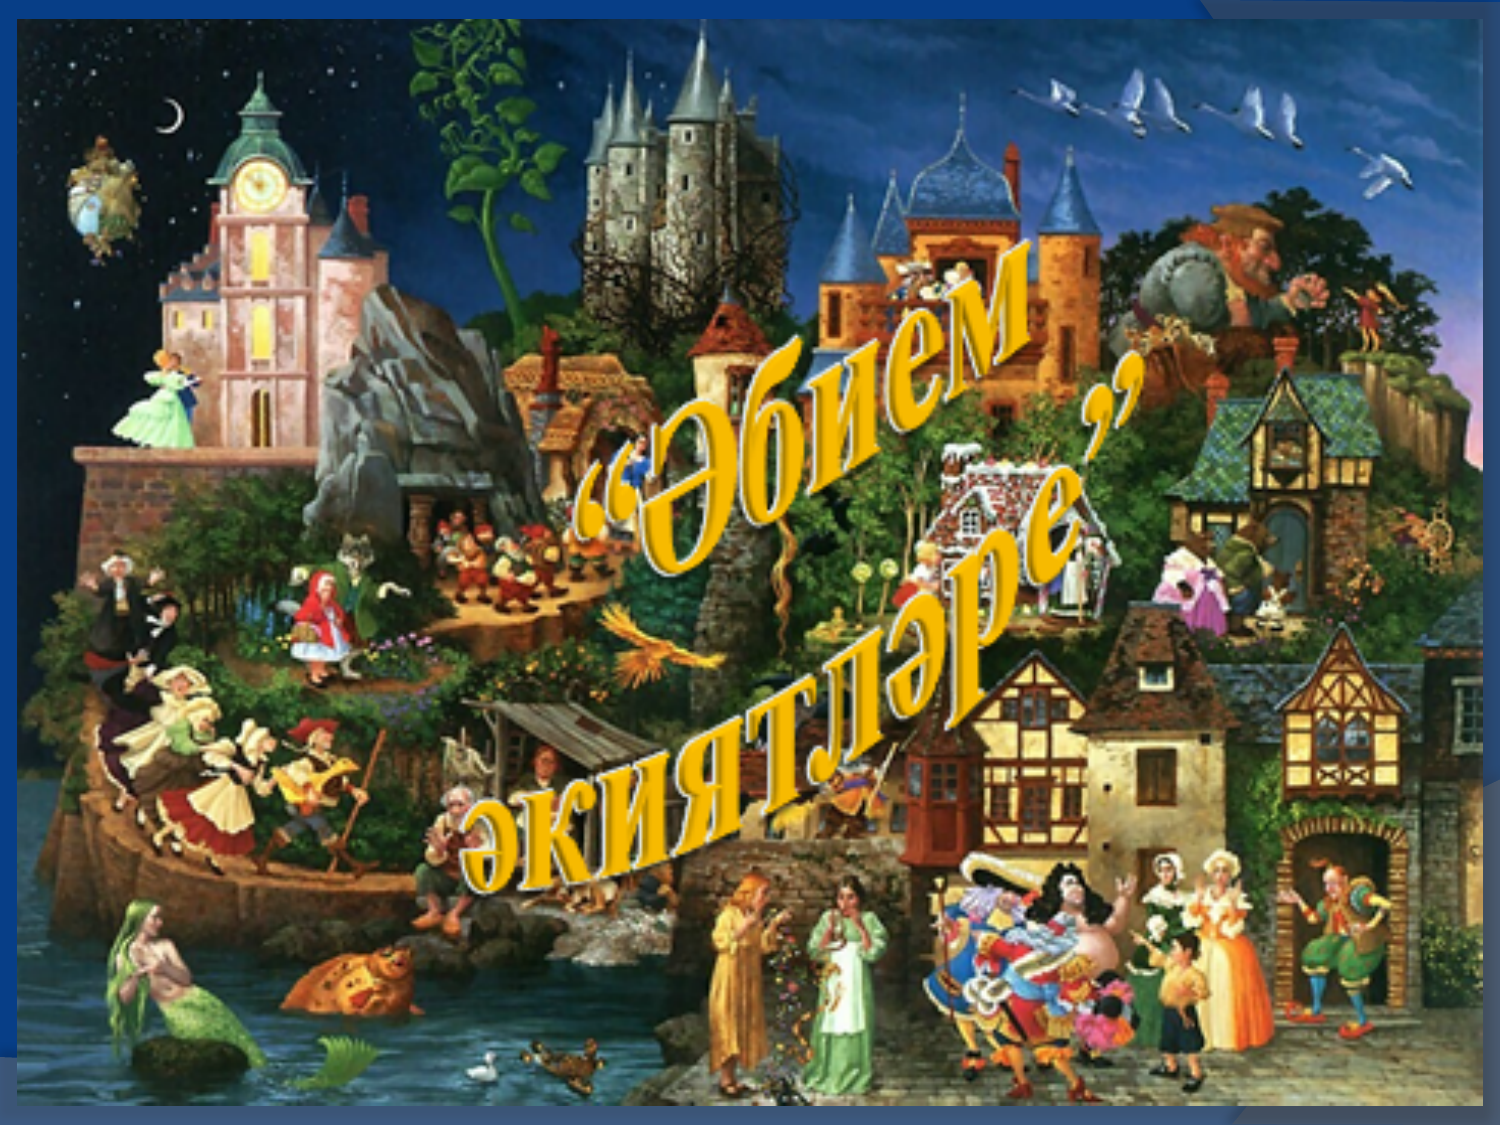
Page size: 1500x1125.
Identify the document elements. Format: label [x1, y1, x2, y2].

list [17, 18, 1483, 1107]
